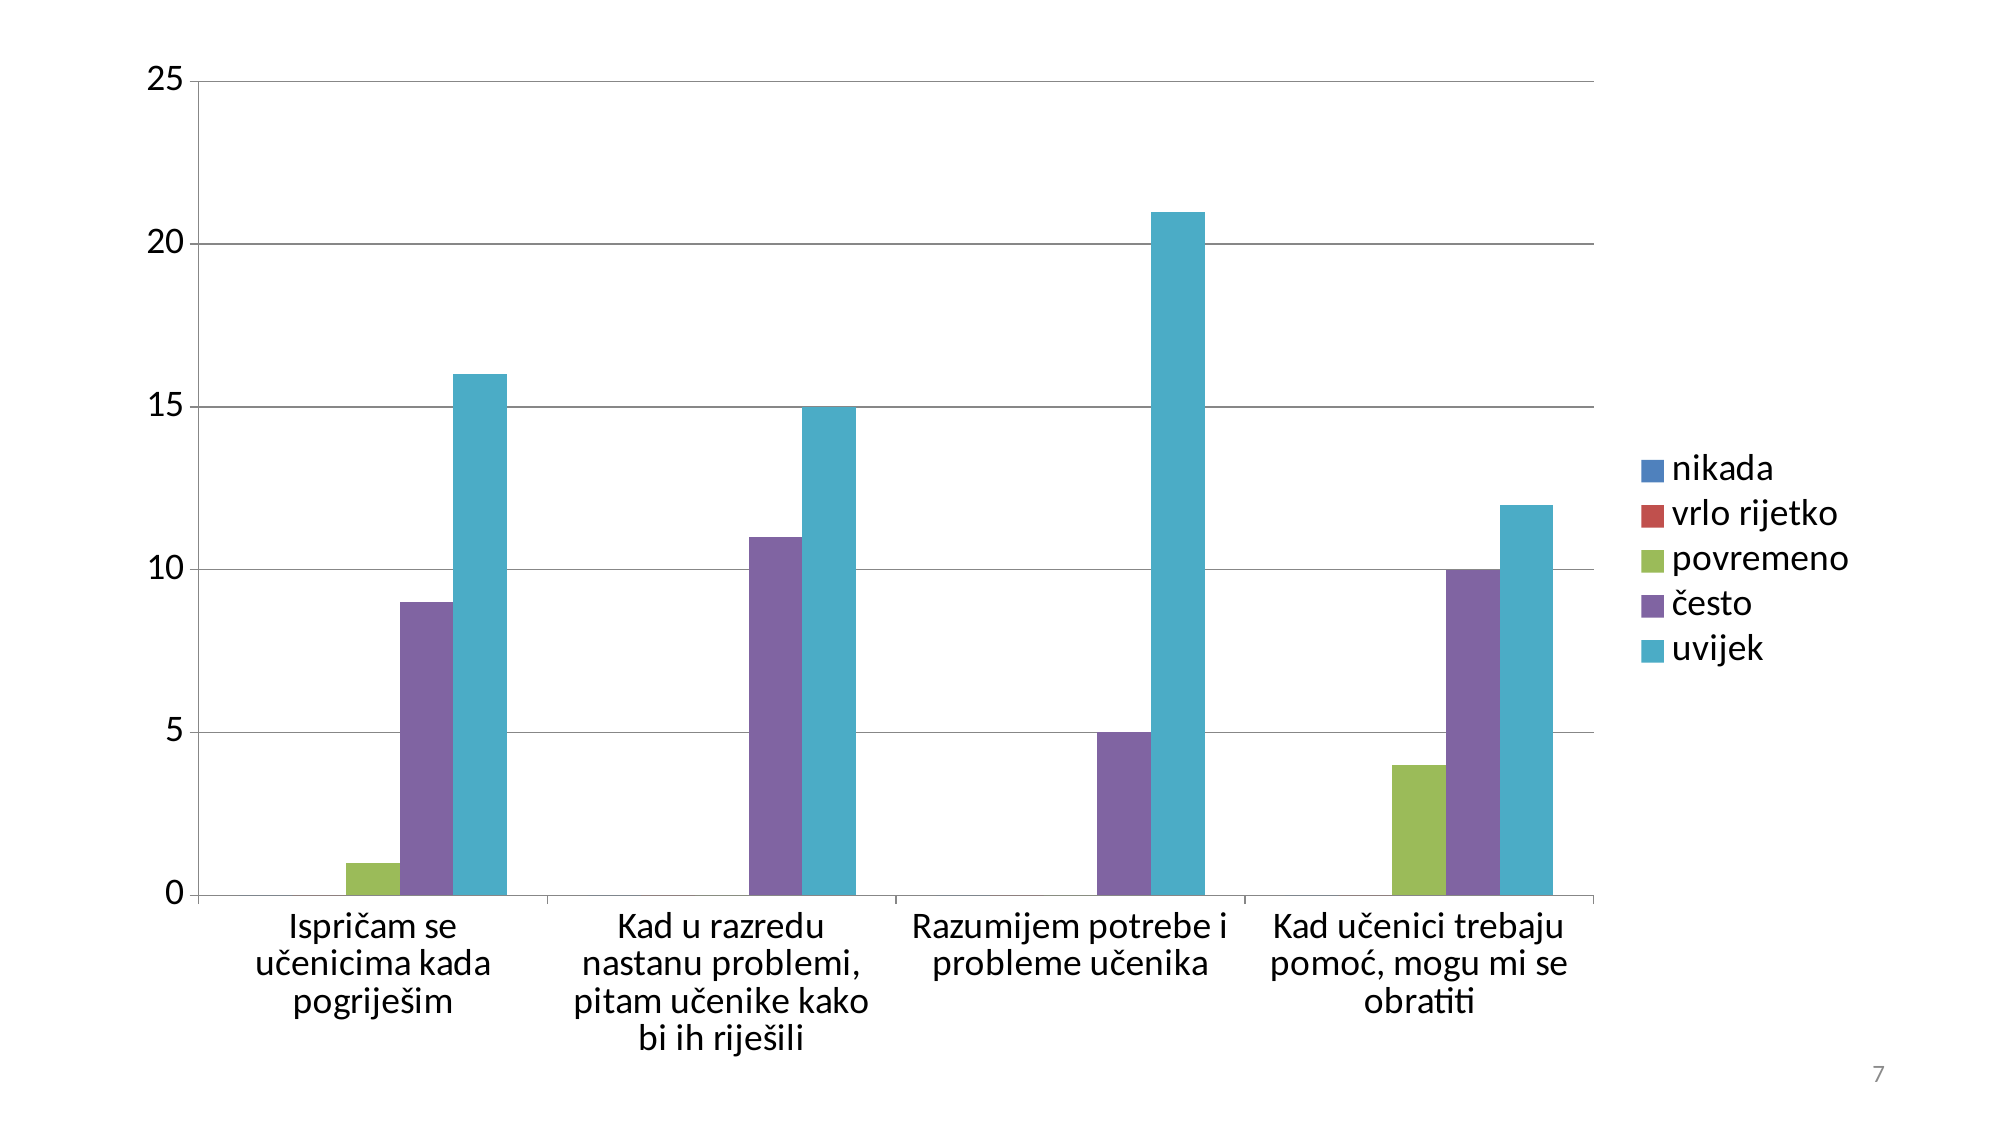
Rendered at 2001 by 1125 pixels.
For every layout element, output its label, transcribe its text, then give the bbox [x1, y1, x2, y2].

slide_number 7 [1433, 1042, 1900, 1103]
chart [110, 41, 1876, 1082]
